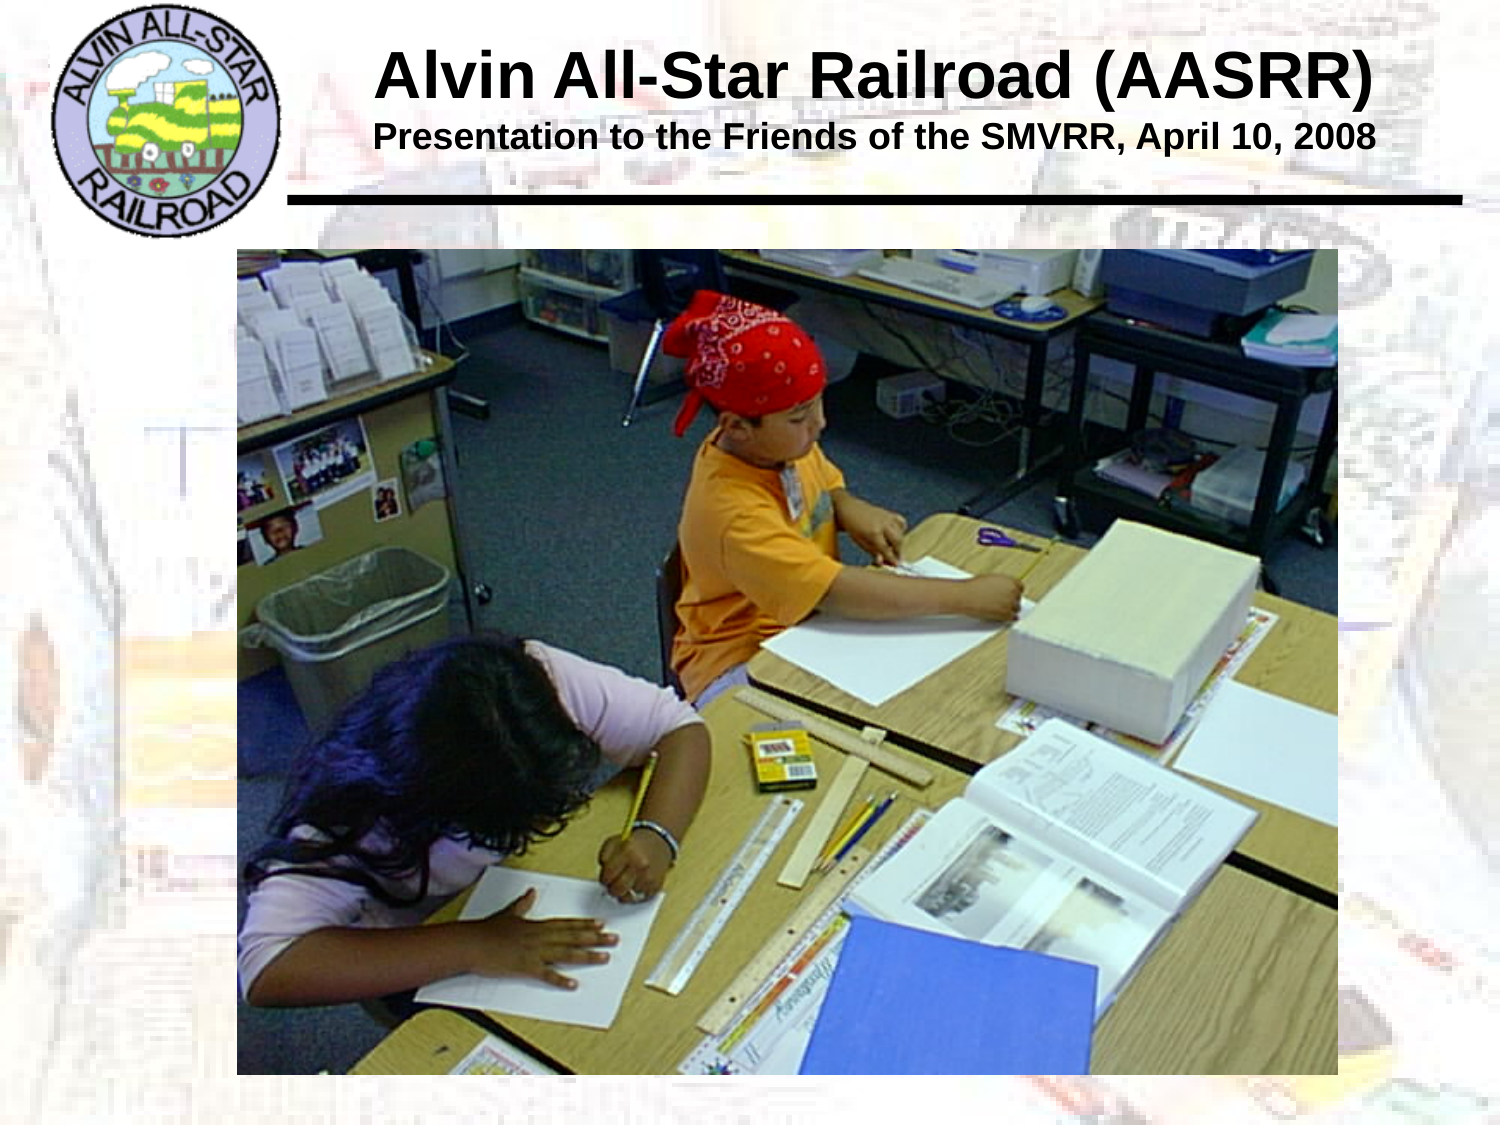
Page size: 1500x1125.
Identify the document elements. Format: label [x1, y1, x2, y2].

list [237, 249, 1338, 1075]
picture [0, 0, 1500, 1125]
